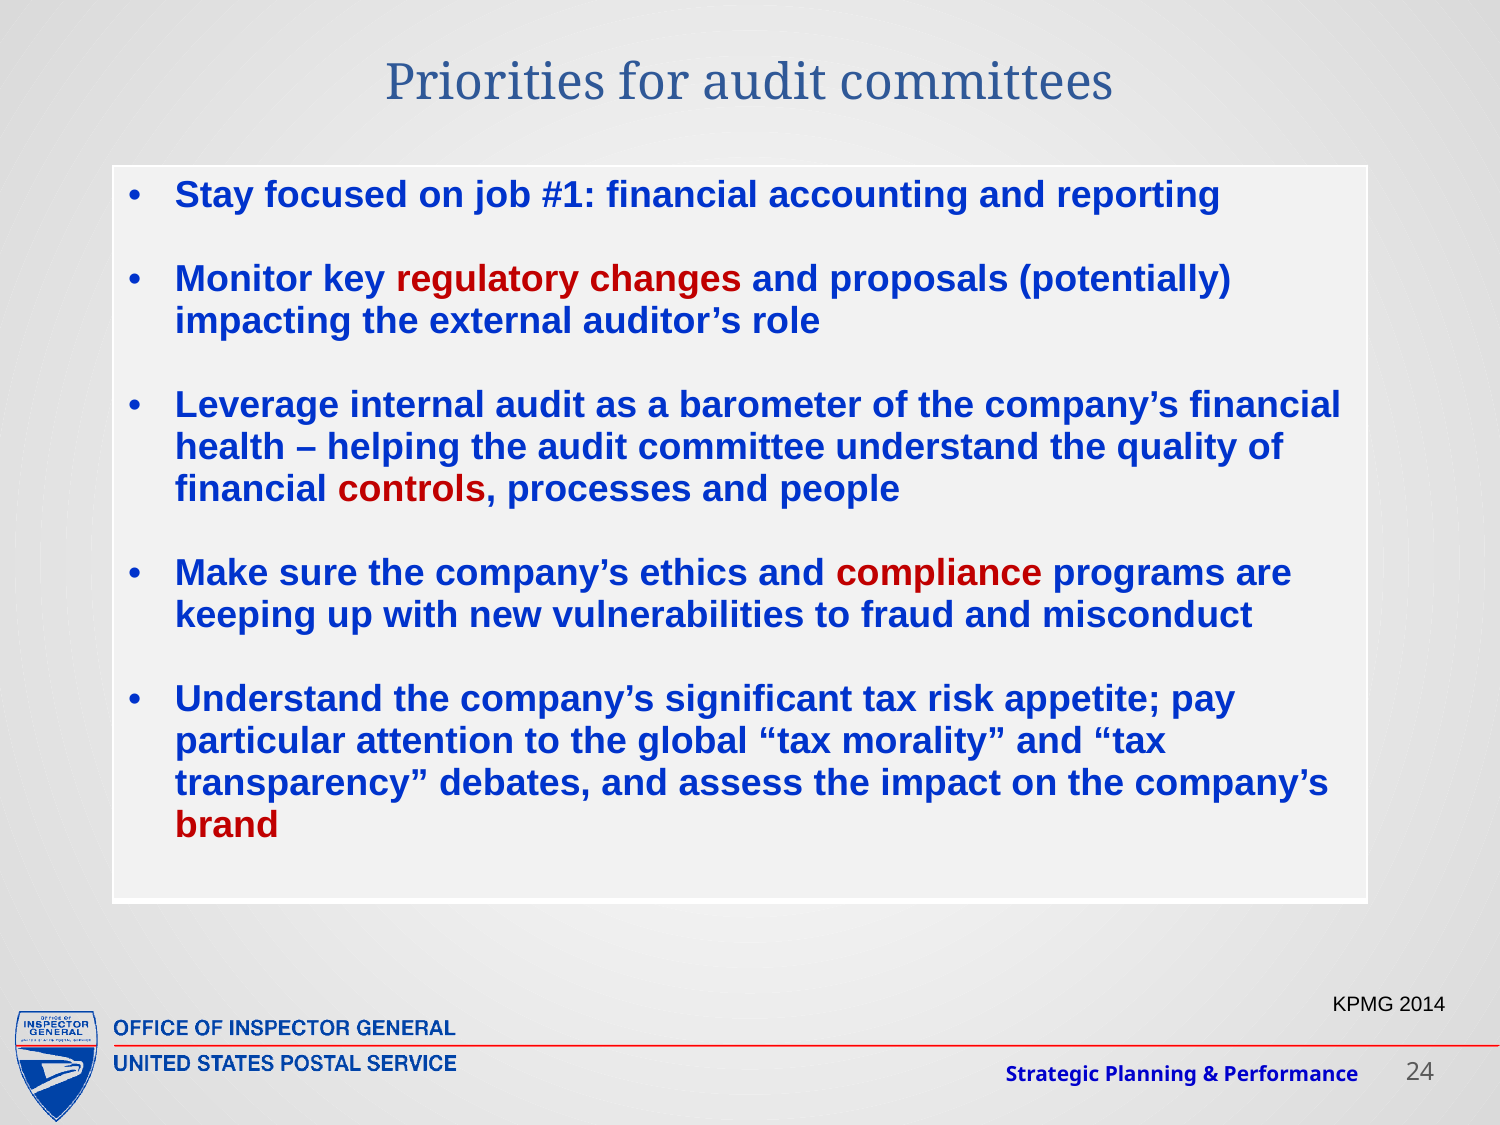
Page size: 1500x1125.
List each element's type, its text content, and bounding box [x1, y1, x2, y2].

footer Strategic Planning & Performance [994, 1042, 1374, 1103]
table_header Stay focused on job #1: financial accounting and reporting Monitor key regulatory changes and proposals (potentially) impacting the external auditor’s role Leverage internal audit as a barometer of the company’s financial health – helping the audit committee understand the quality of financial controls, processes and people Make sure the company’s ethics and compliance programs are keeping up with new vulnerabilities to fraud and misconduct Understand the company’s significant tax risk appetite; pay particular attention to the global “tax morality” and “tax transparency” debates, and assess the impact on the company’s brand [114, 167, 1366, 898]
text_box KPMG 2014 [1317, 982, 1461, 1023]
slide_number 24 [1401, 1042, 1494, 1103]
title Priorities for audit committees [75, 37, 1425, 123]
picture [12, 1008, 1500, 1125]
